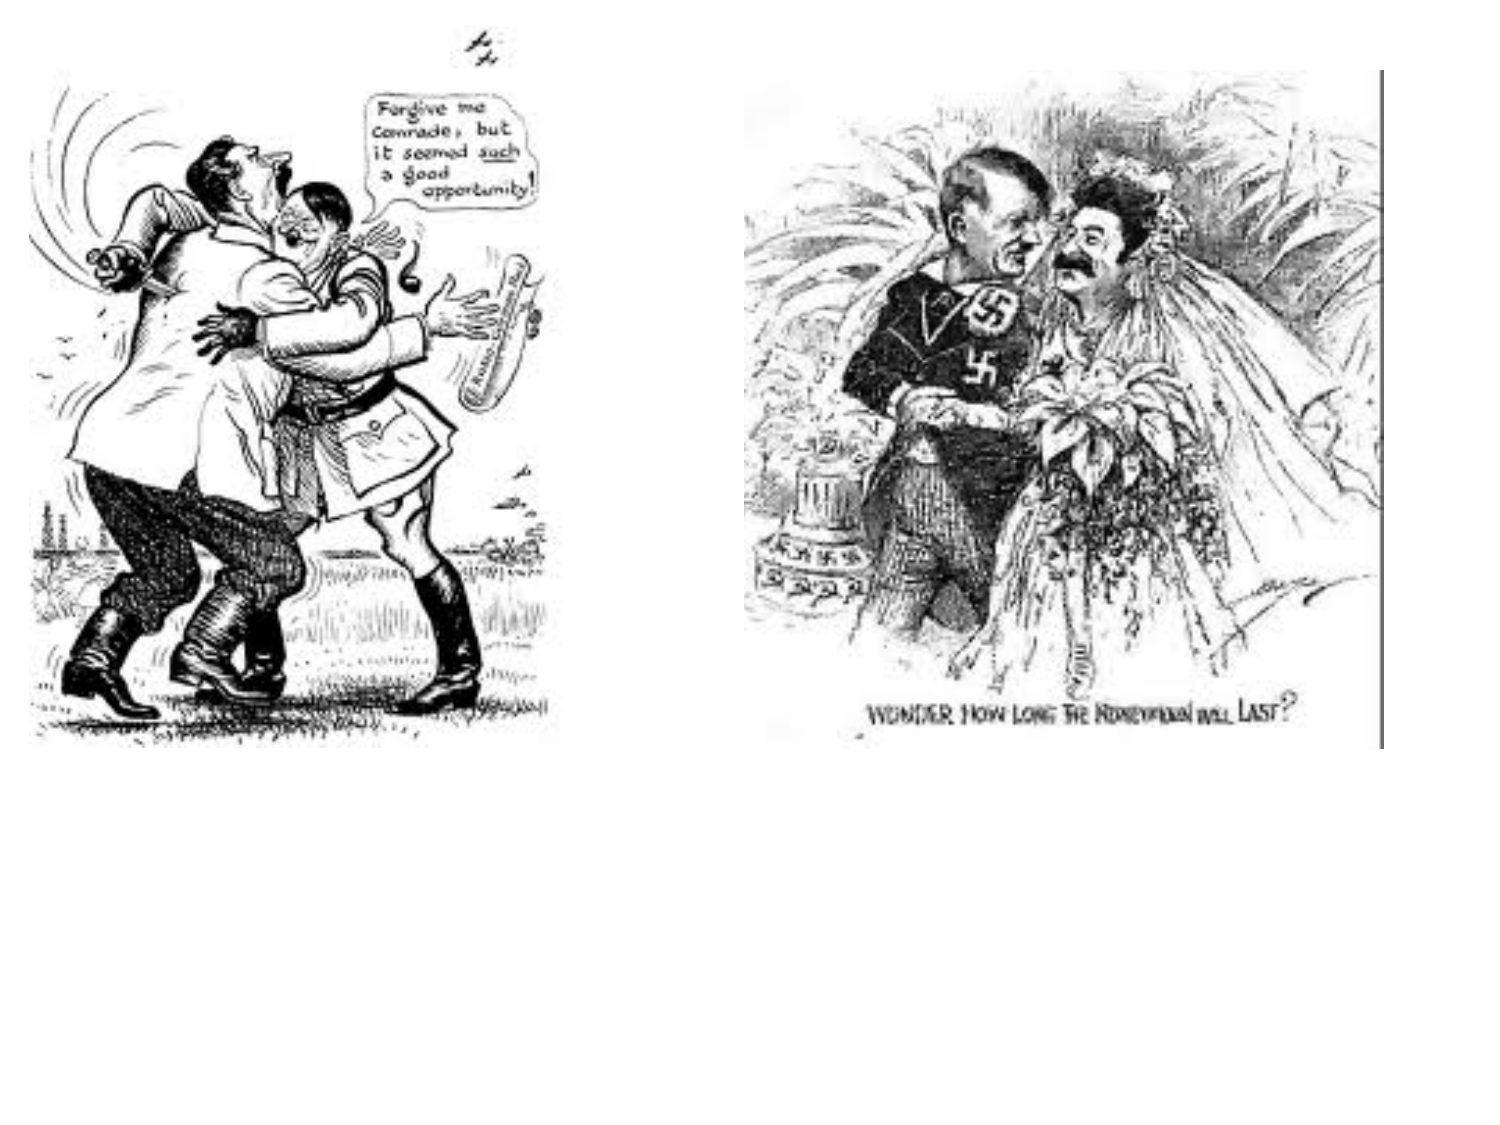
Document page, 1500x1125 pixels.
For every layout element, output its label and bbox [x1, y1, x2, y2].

picture [744, 70, 1384, 749]
picture [29, 24, 565, 749]
